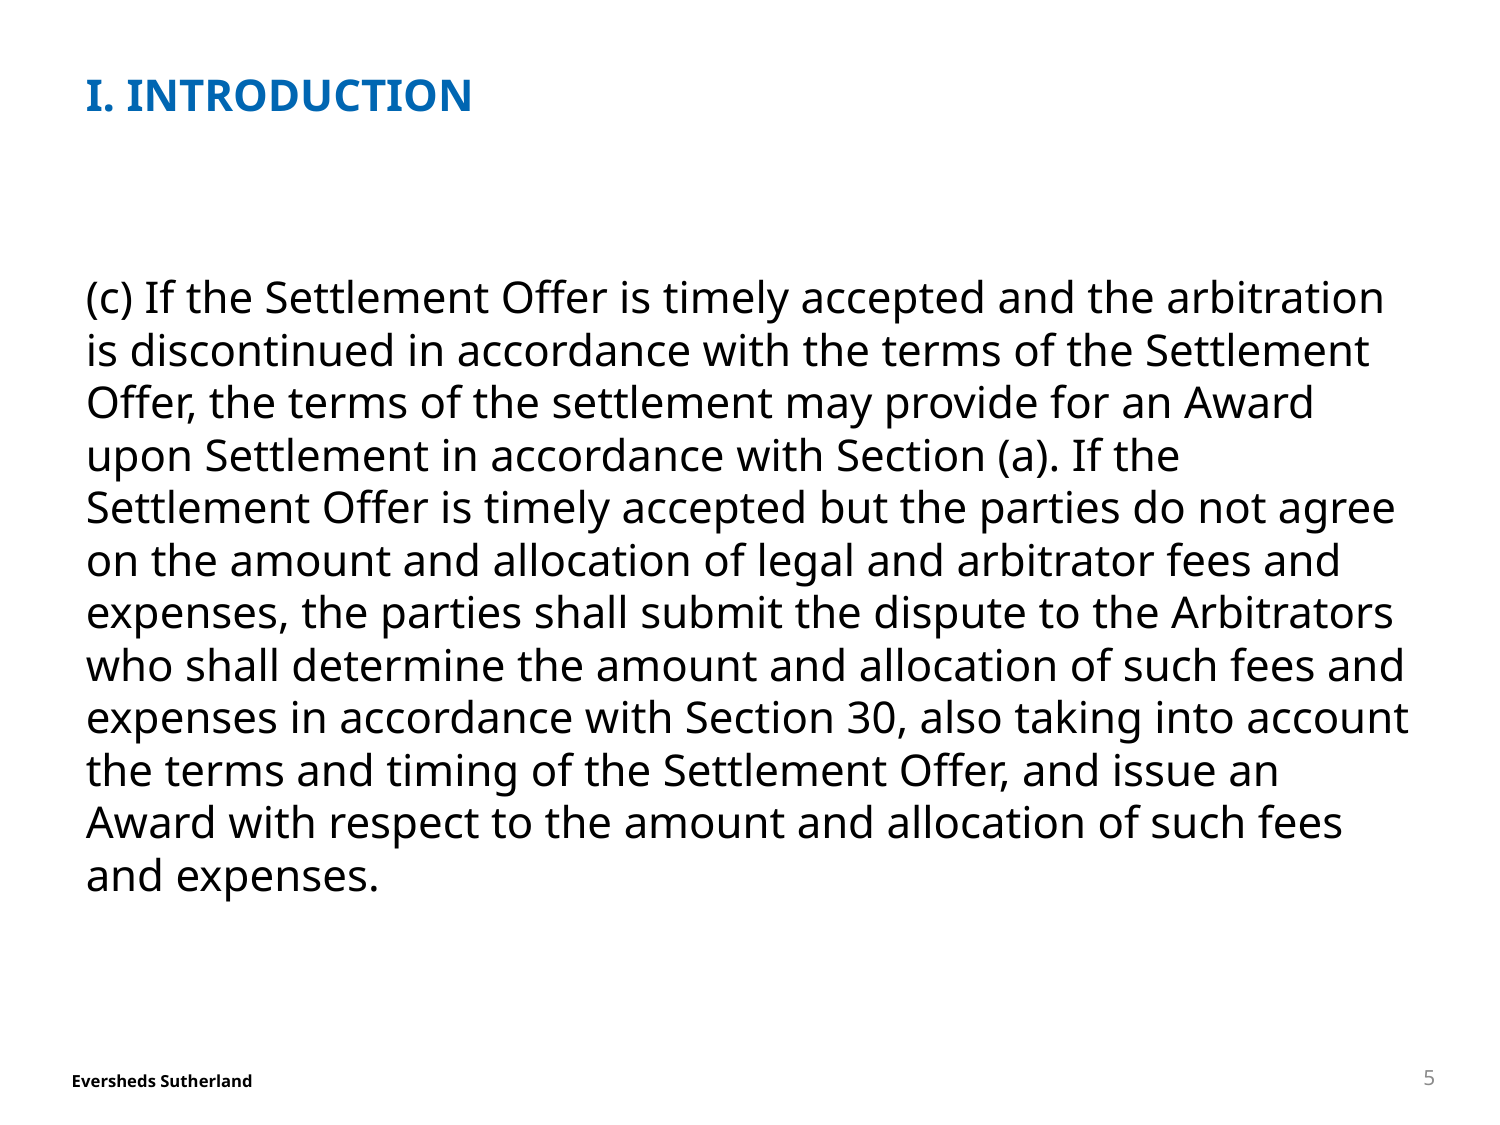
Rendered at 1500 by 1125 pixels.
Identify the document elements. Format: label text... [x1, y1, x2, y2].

list (c) If the Settlement Offer is timely accepted and the arbitration is discontinued in accordance with the terms of the Settlement Offer, the terms of the settlement may provide for an Award upon Settlement in accordance with Section (a). If the Settlement Offer is timely accepted but the parties do not agree on the amount and allocation of legal and arbitrator fees and expenses, the parties shall submit the dispute to the Arbitrators who shall determine the amount and allocation of such fees and expenses in accordance with Section 30, also taking into account the terms and timing of the Settlement Offer, and issue an Award with respect to the amount and allocation of such fees and expenses. [70, 262, 1430, 854]
slide_number 5 [1319, 1056, 1451, 1102]
title I. INTRODUCTION [70, 66, 1430, 122]
